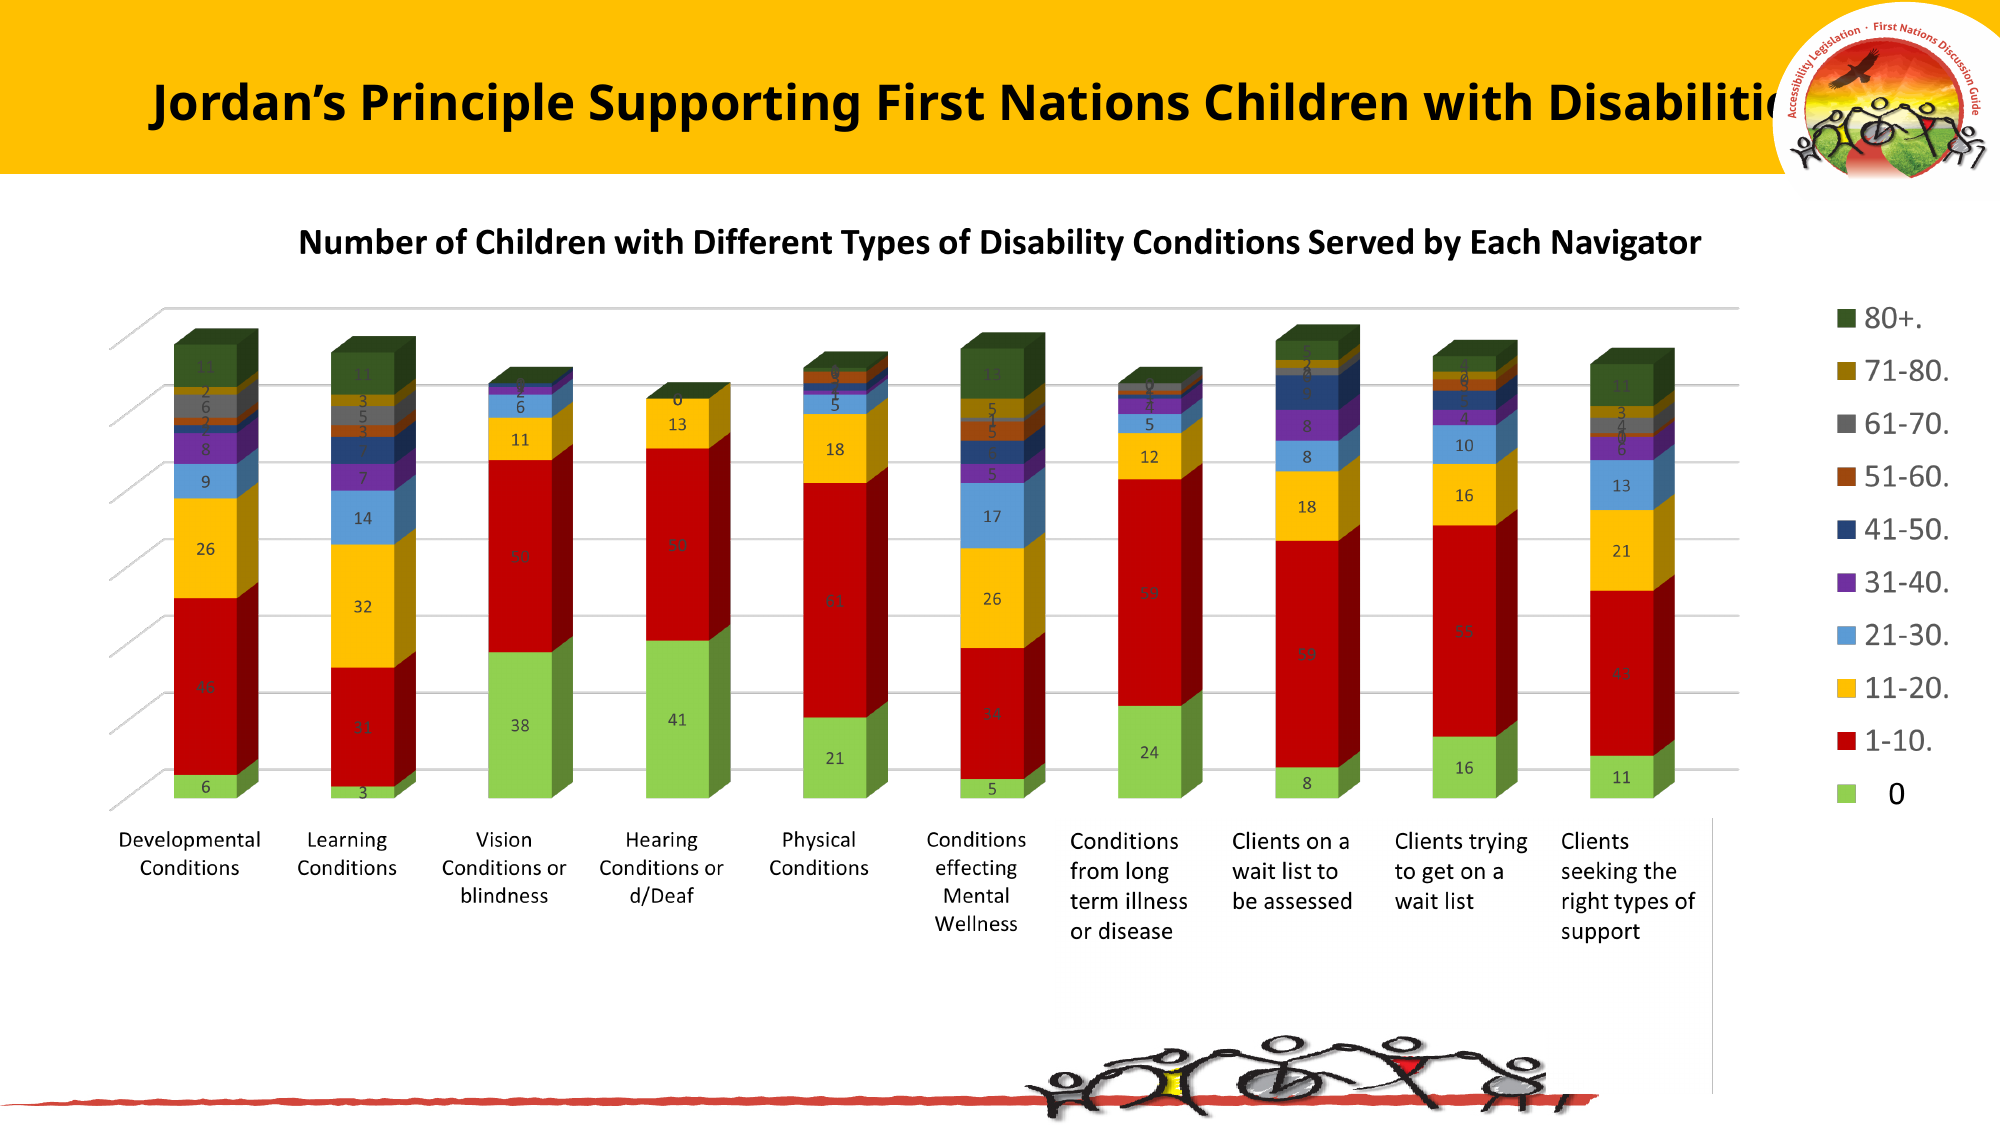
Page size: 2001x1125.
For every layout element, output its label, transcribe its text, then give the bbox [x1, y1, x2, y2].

text_box [0, 0, 2000, 175]
text_box Jordan’s Principle Supporting First Nations Children with Disabilities [137, 59, 1772, 143]
picture [0, 202, 1971, 1125]
picture [1772, 1, 2000, 201]
